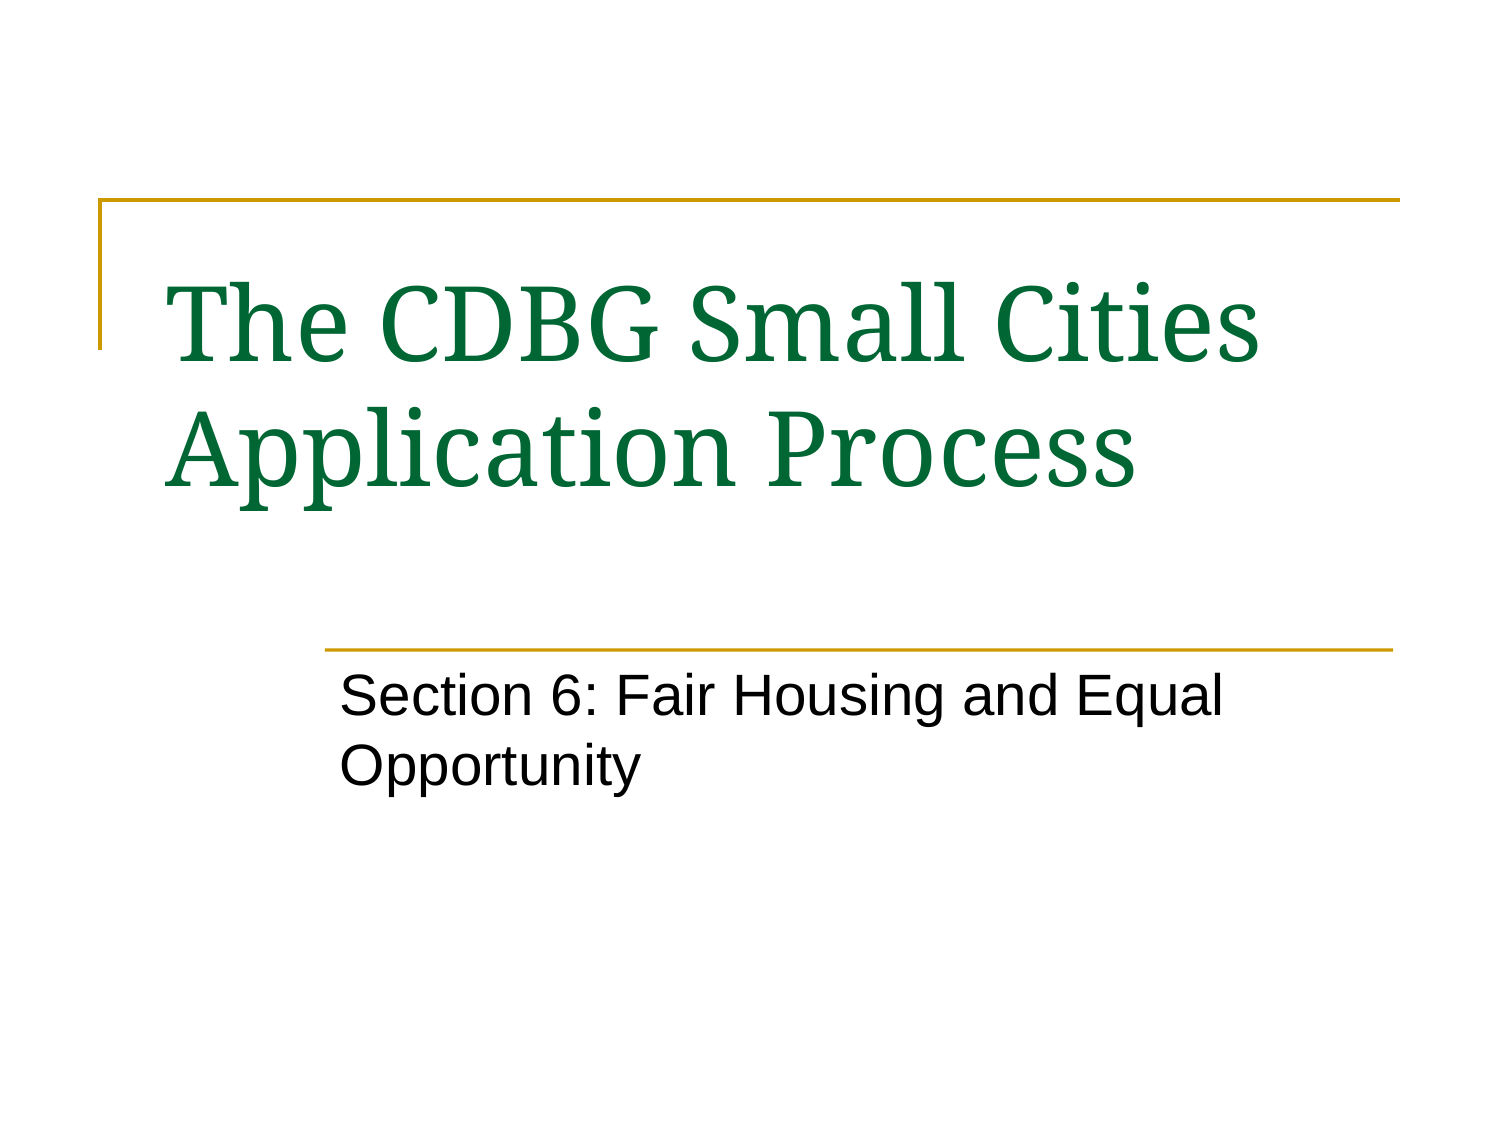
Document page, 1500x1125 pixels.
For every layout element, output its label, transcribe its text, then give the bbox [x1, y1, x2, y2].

subtitle Section 6: Fair Housing and Equal Opportunity [324, 650, 1400, 938]
title The CDBG Small Cities Application Process [150, 249, 1401, 538]
